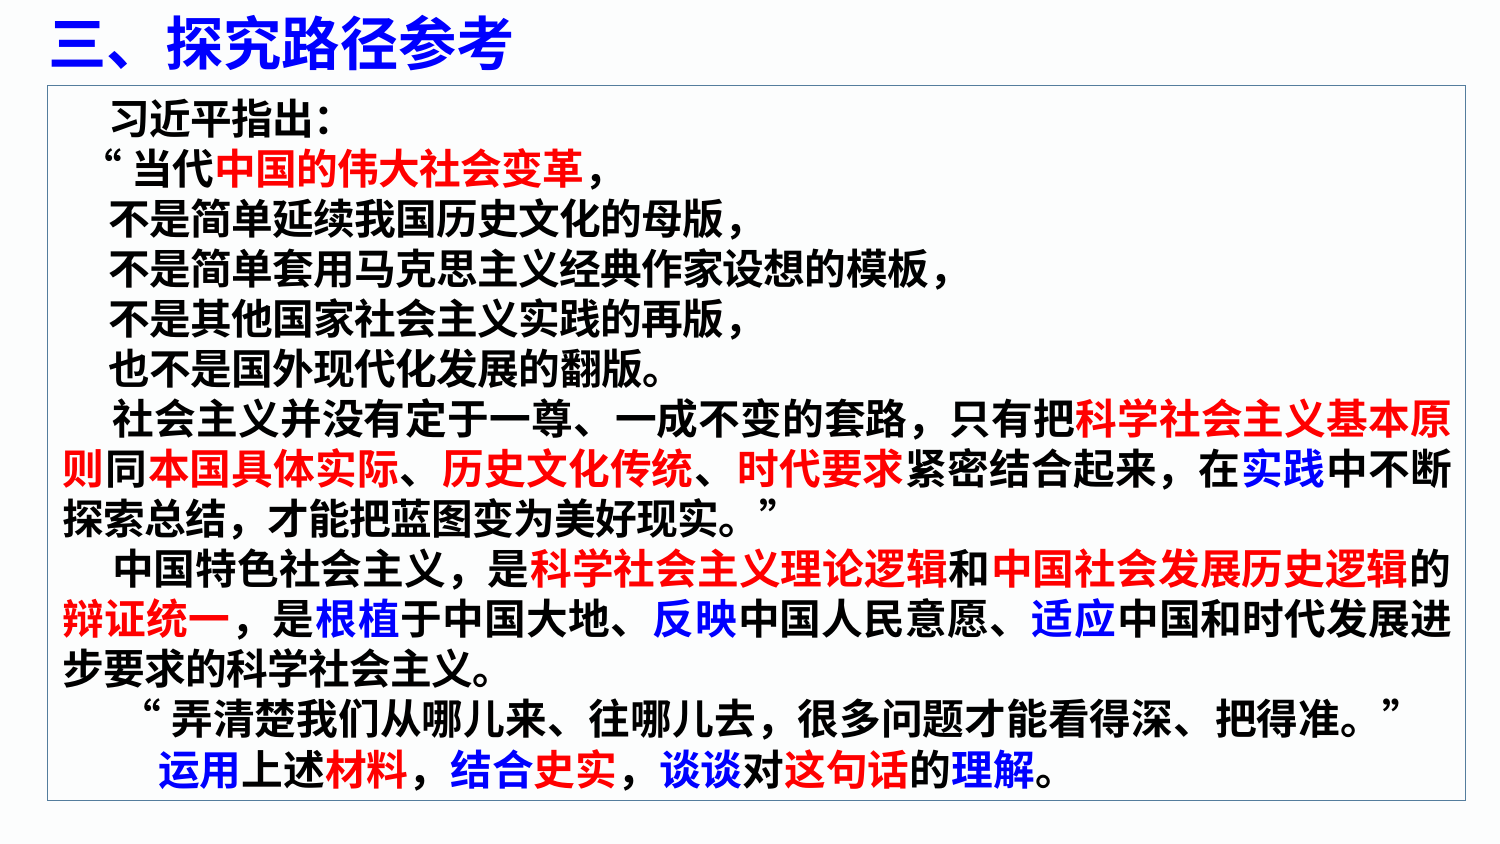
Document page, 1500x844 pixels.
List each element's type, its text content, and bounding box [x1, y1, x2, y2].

text_box 习近平指出： “当代中国的伟大社会变革， 不是简单延续我国历史文化的母版， 不是简单套用马克思主义经典作家设想的模板， 不是其他国家社会主义实践的再版， 也不是国外现代化发展的翻版。 社会主义并没有定于一尊、一成不变的套路，只有把科学社会主义基本原则同本国具体实际、历史文化传统、时代要求紧密结合起来，在实践中不断探索总结，才能把蓝图变为美好现实。” 中国特色社会主义，是科学社会主义理论逻辑和中国社会发展历史逻辑的辩证统一，是根植于中国大地、反映中国人民意愿、适应中国和时代发展进步要求的科学社会主义。 “弄清楚我们从哪儿来、往哪儿去，很多问题才能看得深、把得准。” 运用上述材料，结合史实，谈谈对这句话的理解。 [47, 85, 1466, 801]
text_box 三、探究路径参考 [34, 0, 1466, 85]
